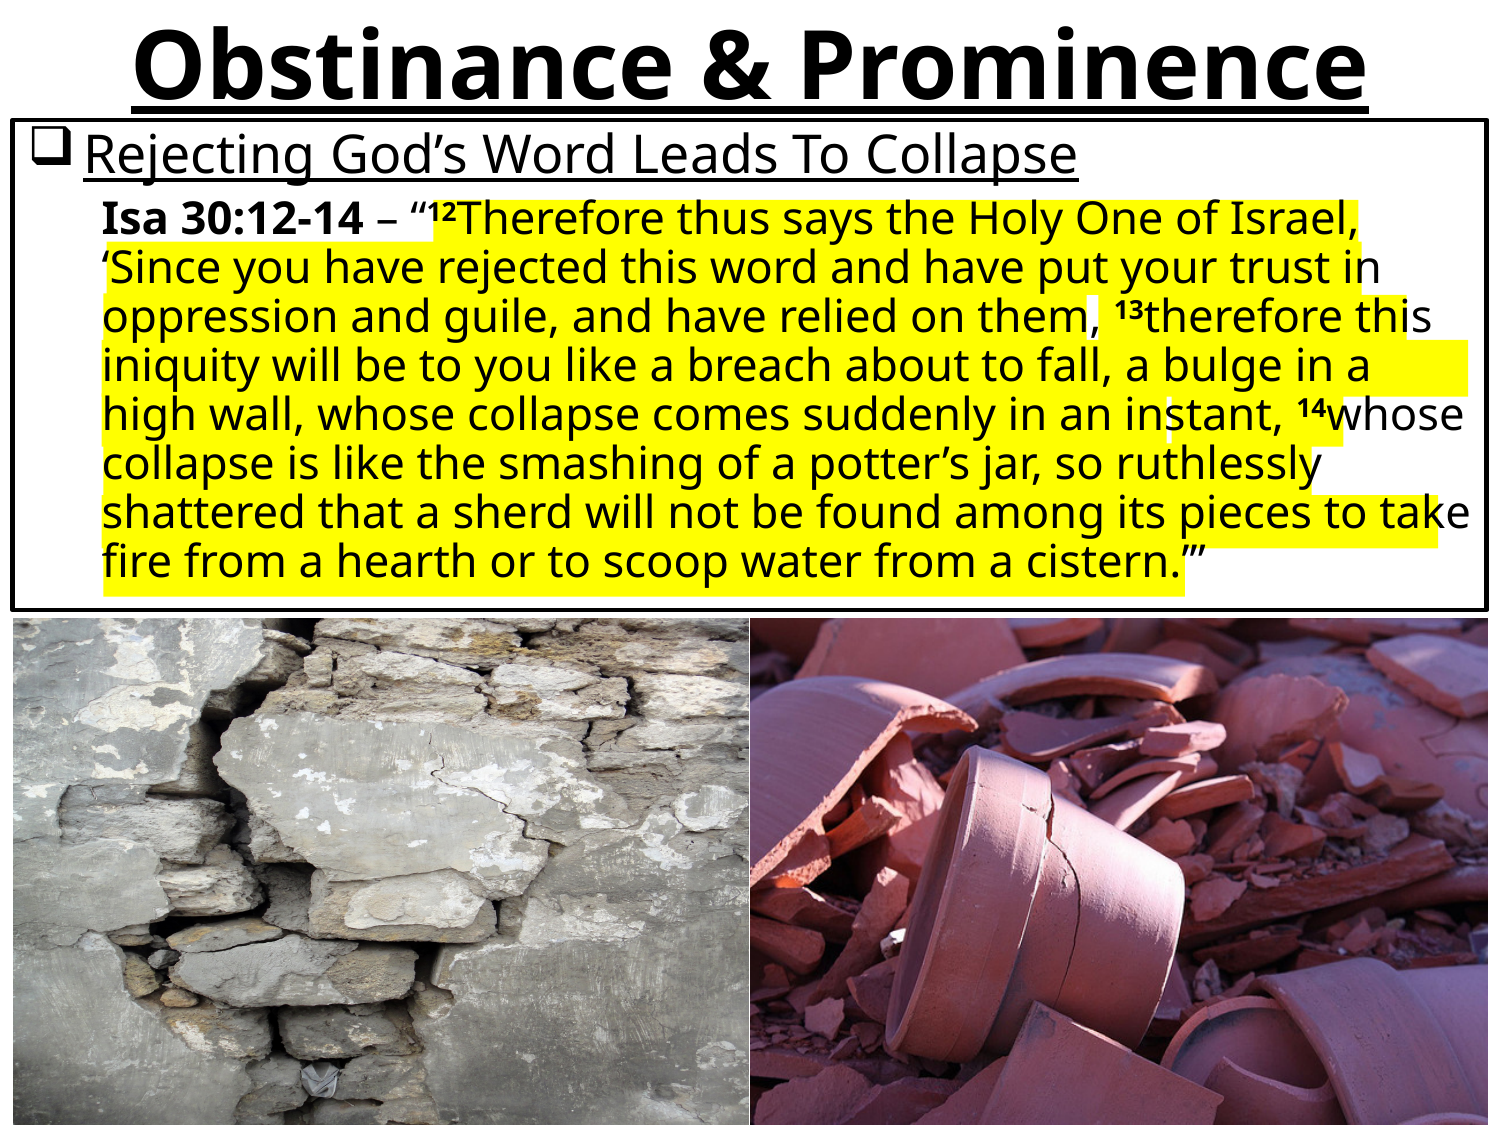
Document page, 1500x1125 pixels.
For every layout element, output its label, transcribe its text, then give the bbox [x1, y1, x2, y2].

text_box Obstinance & Prominence [0, 0, 1500, 128]
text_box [103, 199, 1362, 344]
picture [750, 618, 1488, 1125]
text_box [101, 294, 1469, 447]
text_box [101, 447, 1439, 597]
picture [13, 618, 749, 1125]
text_box Rejecting God’s Word Leads To Collapse Isa 30:12-14 – “12Therefore thus says the Holy One of Israel, ‘Since you have rejected this word and have put your trust in oppression and guile, and have relied on them, 13therefore this iniquity will be to you like a breach about to fall, a bulge in a high wall, whose collapse comes suddenly in an instant, 14whose collapse is like the smashing of a potter’s jar, so ruthlessly shattered that a sherd will not be found among its pieces to take fire from a hearth or to scoop water from a cistern.’” [12, 128, 1487, 610]
